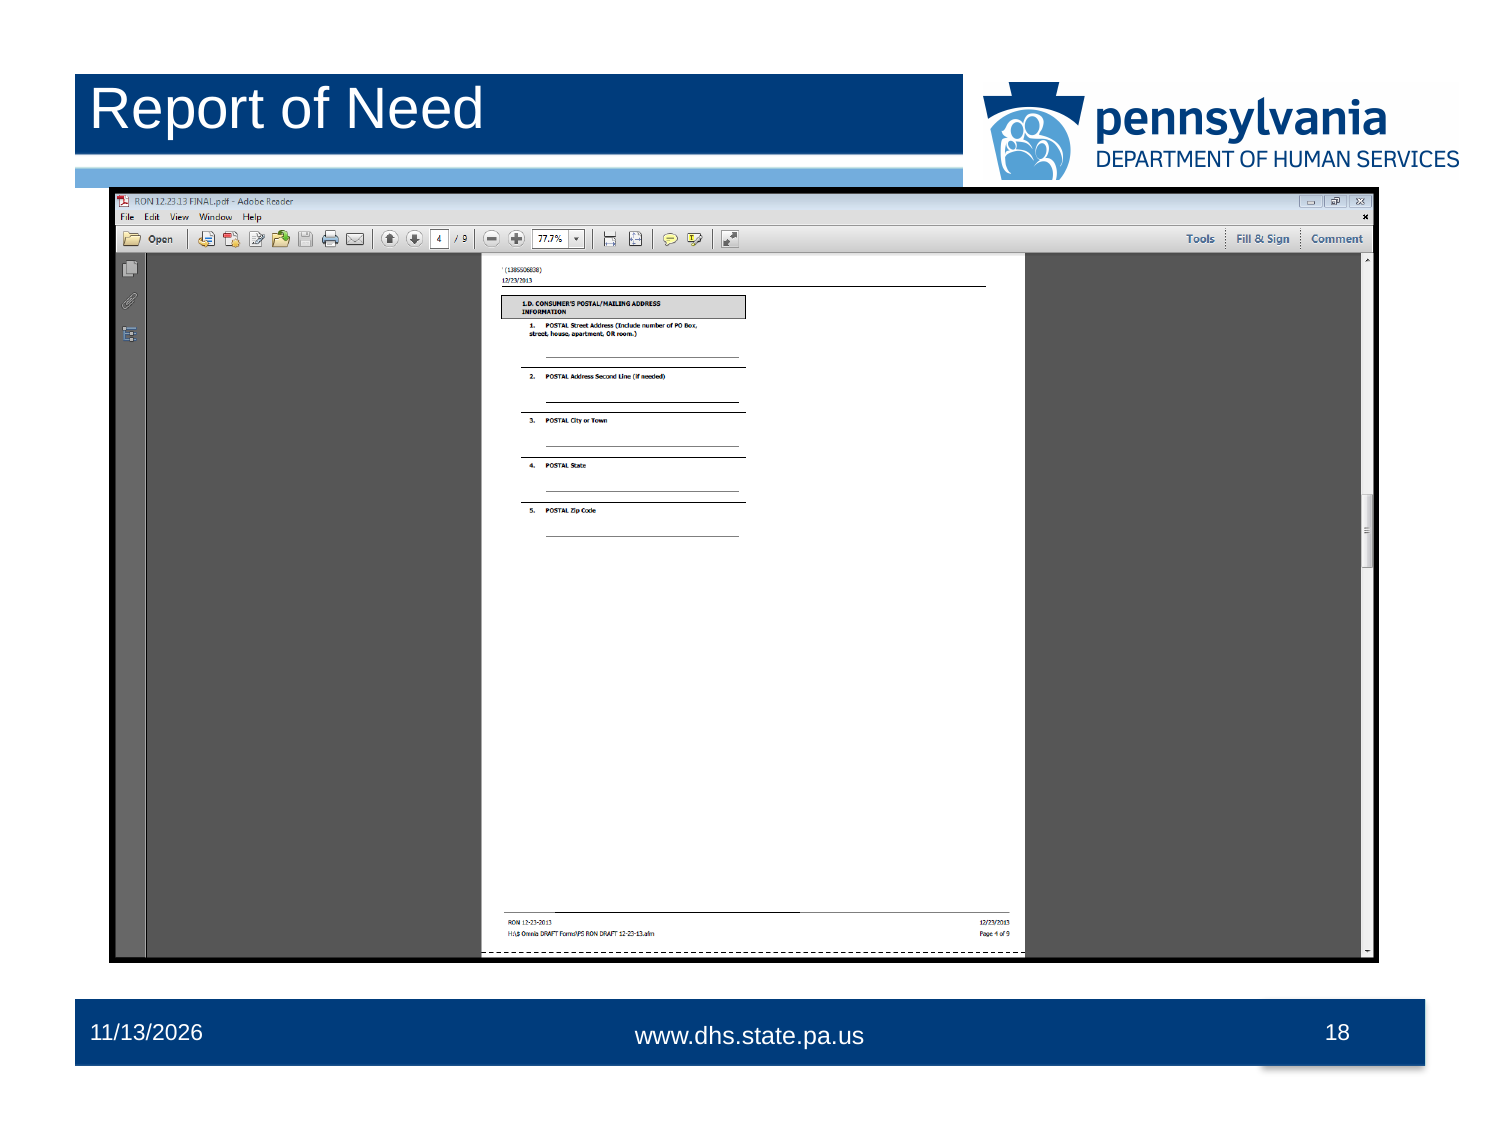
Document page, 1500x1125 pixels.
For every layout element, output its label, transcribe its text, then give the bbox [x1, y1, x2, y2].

picture [75, 138, 963, 188]
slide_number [75, 999, 425, 1063]
picture [983, 82, 1459, 180]
title Report of Need [75, 63, 963, 138]
picture [75, 999, 1425, 1066]
slide_number 18 [1250, 999, 1425, 1063]
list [109, 187, 1379, 963]
